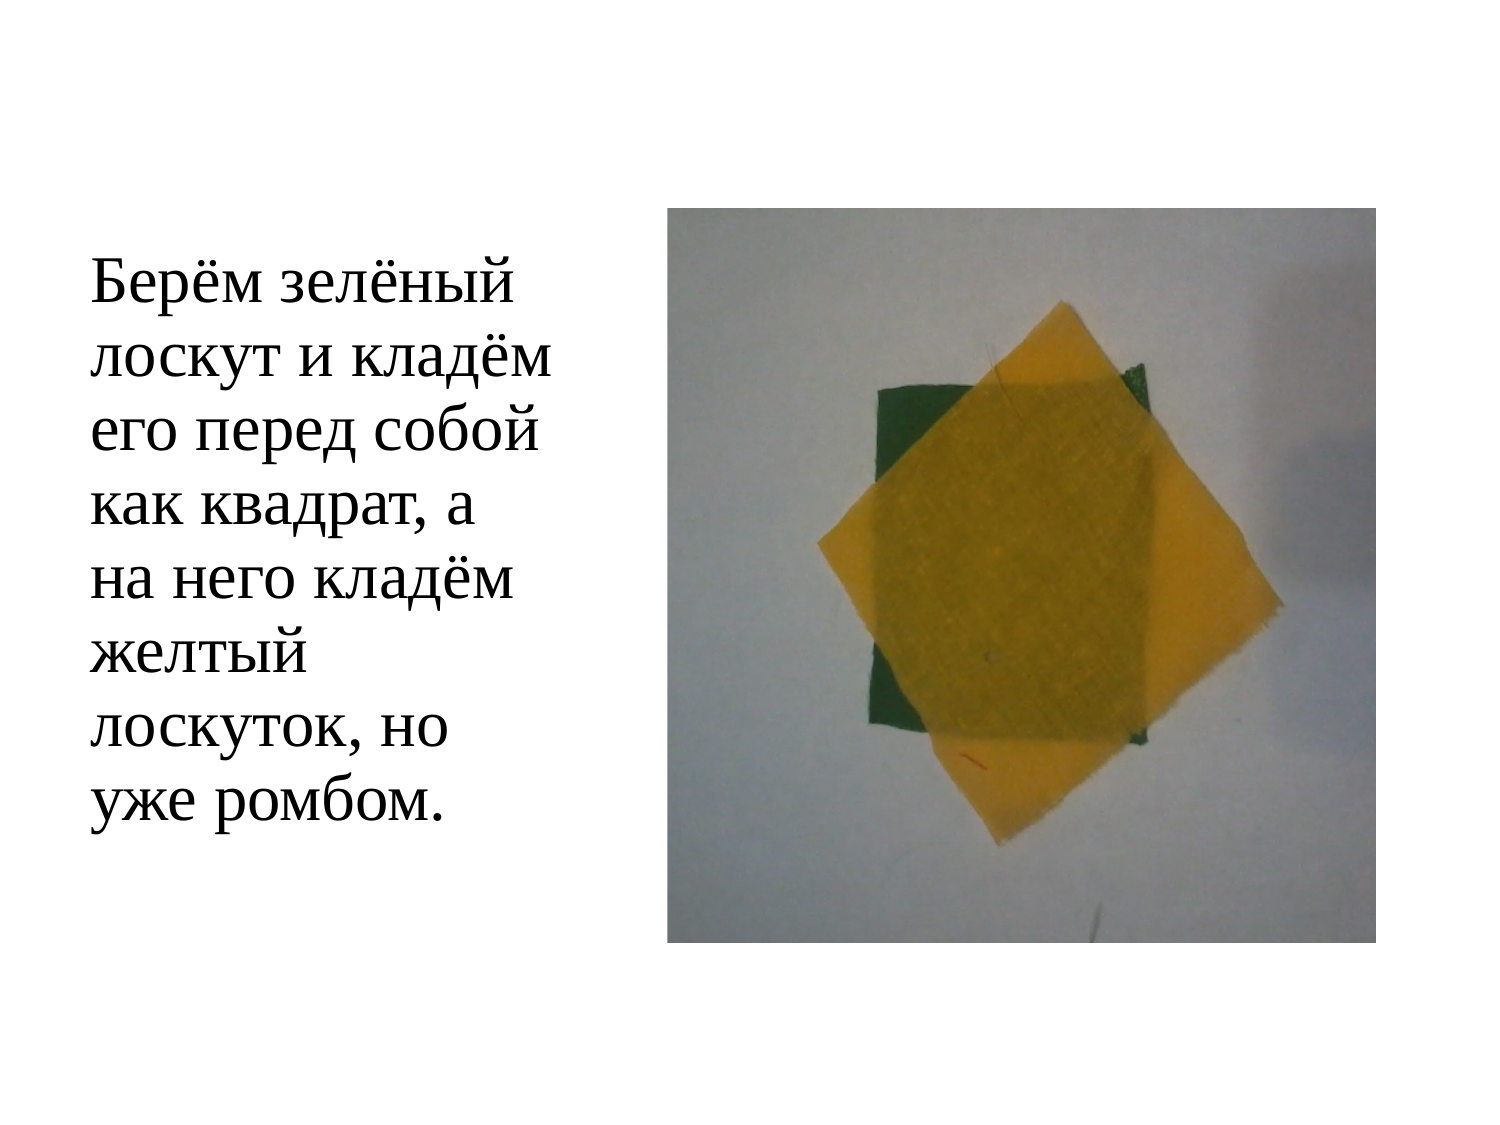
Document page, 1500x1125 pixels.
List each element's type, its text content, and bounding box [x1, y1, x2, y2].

list Берём зелёный лоскут и кладём его перед собой как квадрат, а на него кладём желтый лоскуток, но уже ромбом. [75, 235, 569, 1005]
picture [667, 196, 1377, 943]
